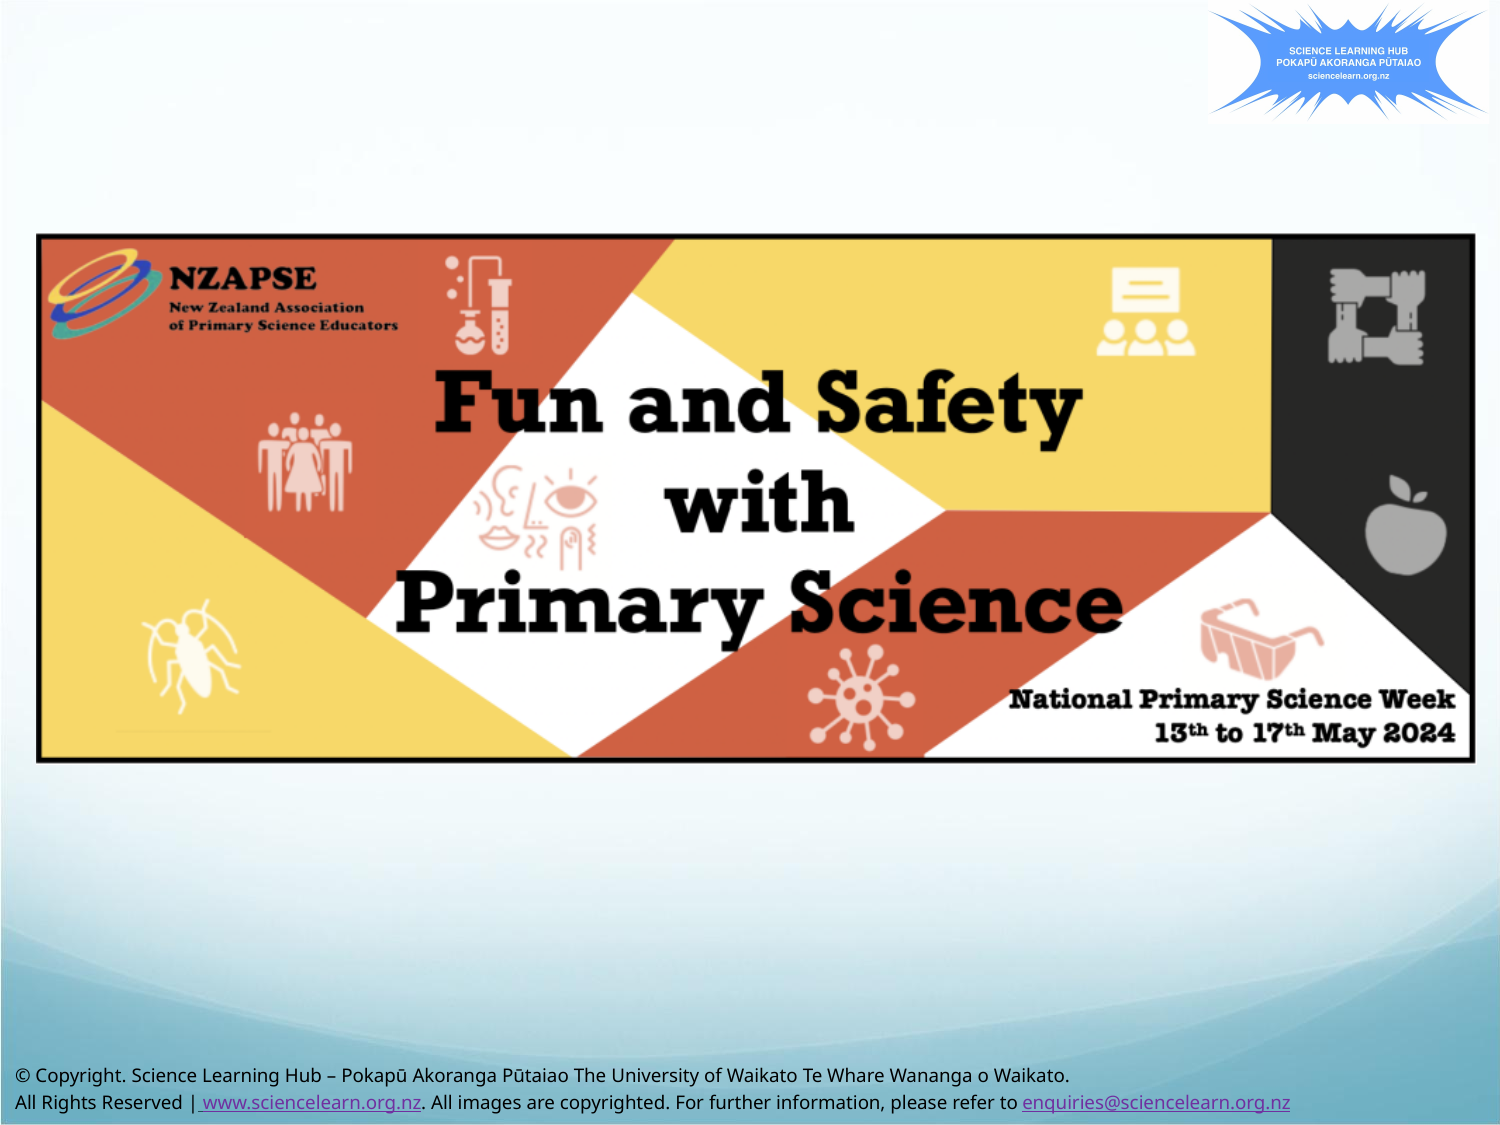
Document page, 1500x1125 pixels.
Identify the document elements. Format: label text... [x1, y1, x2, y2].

picture [0, 0, 1500, 1045]
text_box © Copyright. Science Learning Hub – Pokapū Akoranga Pūtaiao The University of Waikato Te Whare Wananga o Waikato. All Rights Reserved | www.sciencelearn.org.nz. All images are copyrighted. For further information, please refer to enquiries@sciencelearn.org.nz [0, 1045, 1500, 1125]
